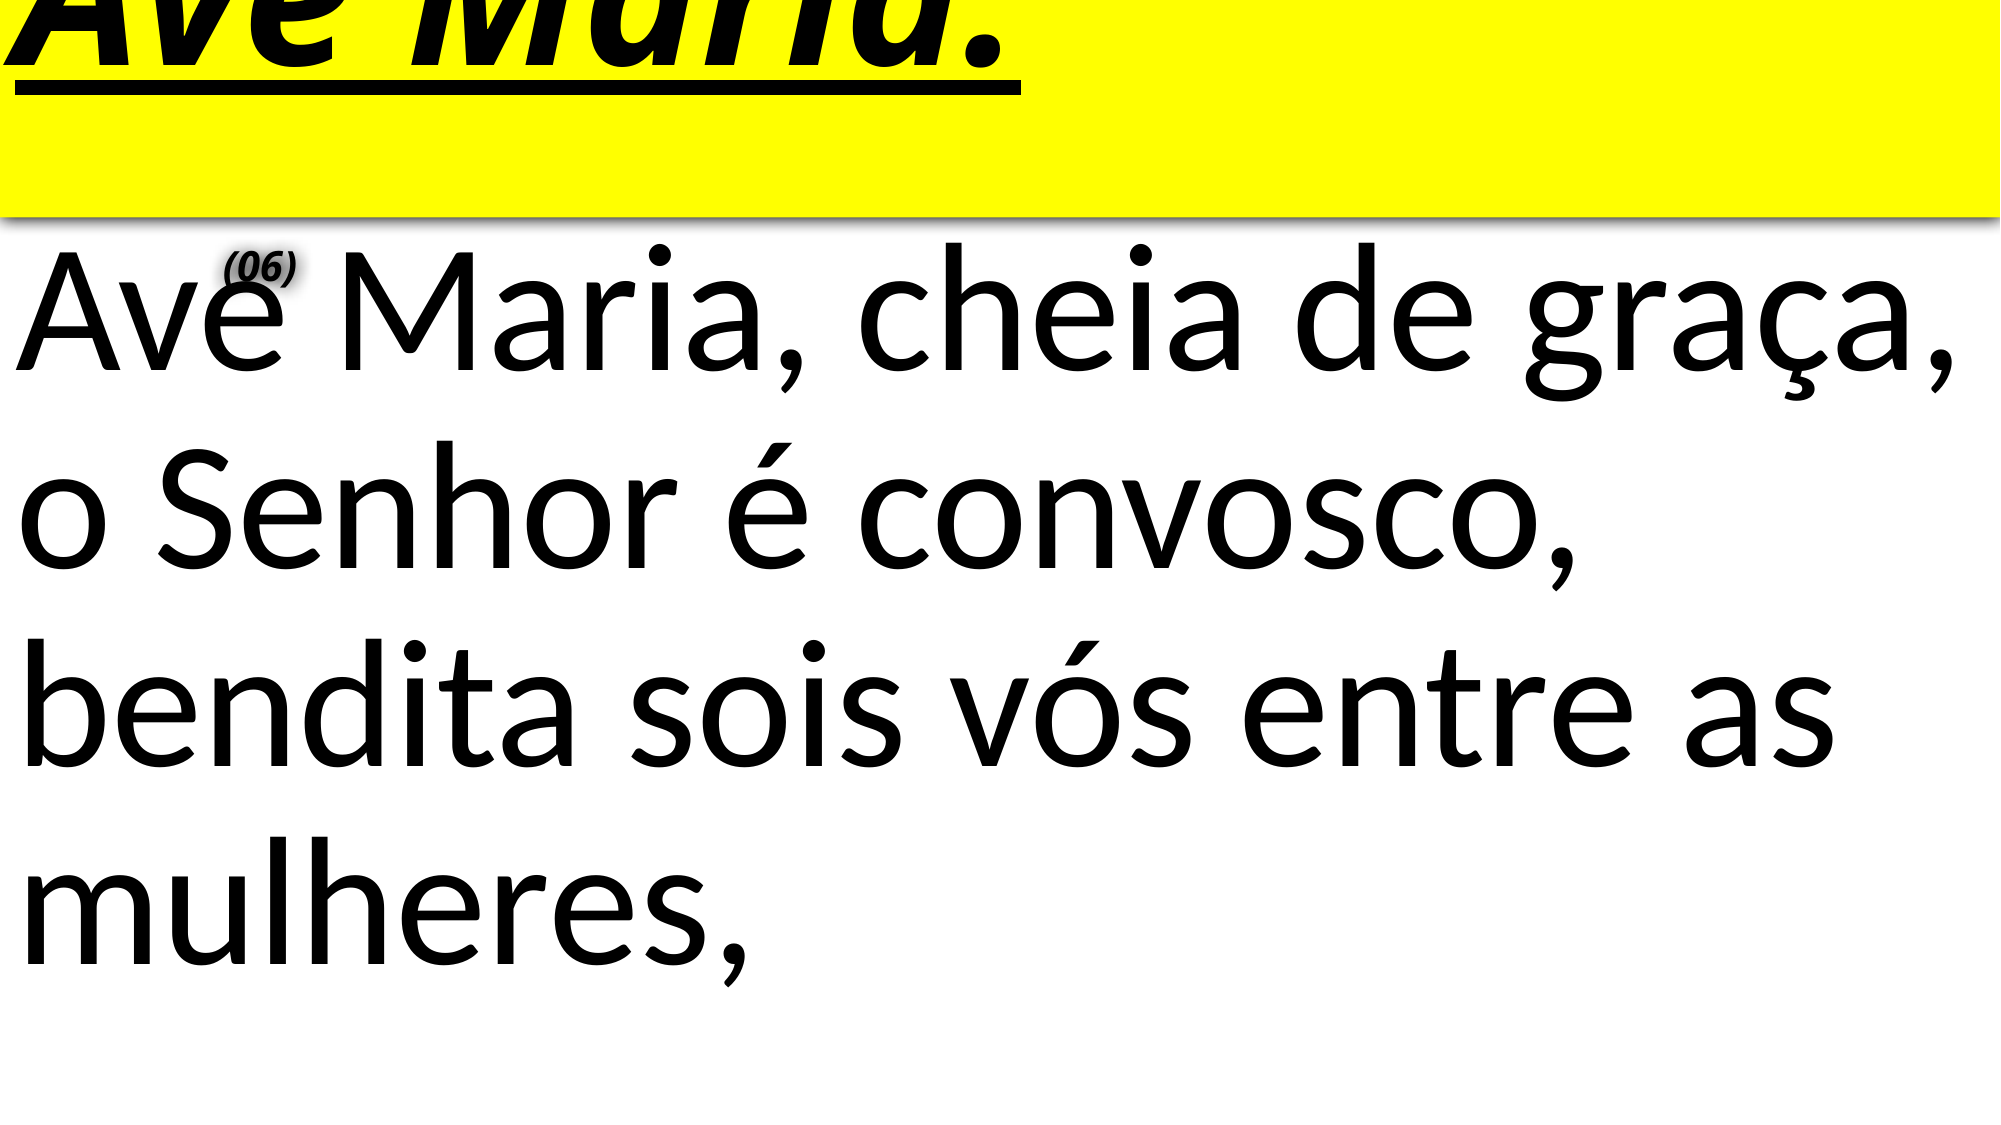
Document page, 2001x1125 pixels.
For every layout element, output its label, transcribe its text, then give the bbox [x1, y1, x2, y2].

title Ave Maria: (06) [0, 0, 2000, 204]
list Ave Maria, cheia de graça, o Senhor é convosco, bendita sois vós entre as mulheres, [0, 204, 2000, 1125]
